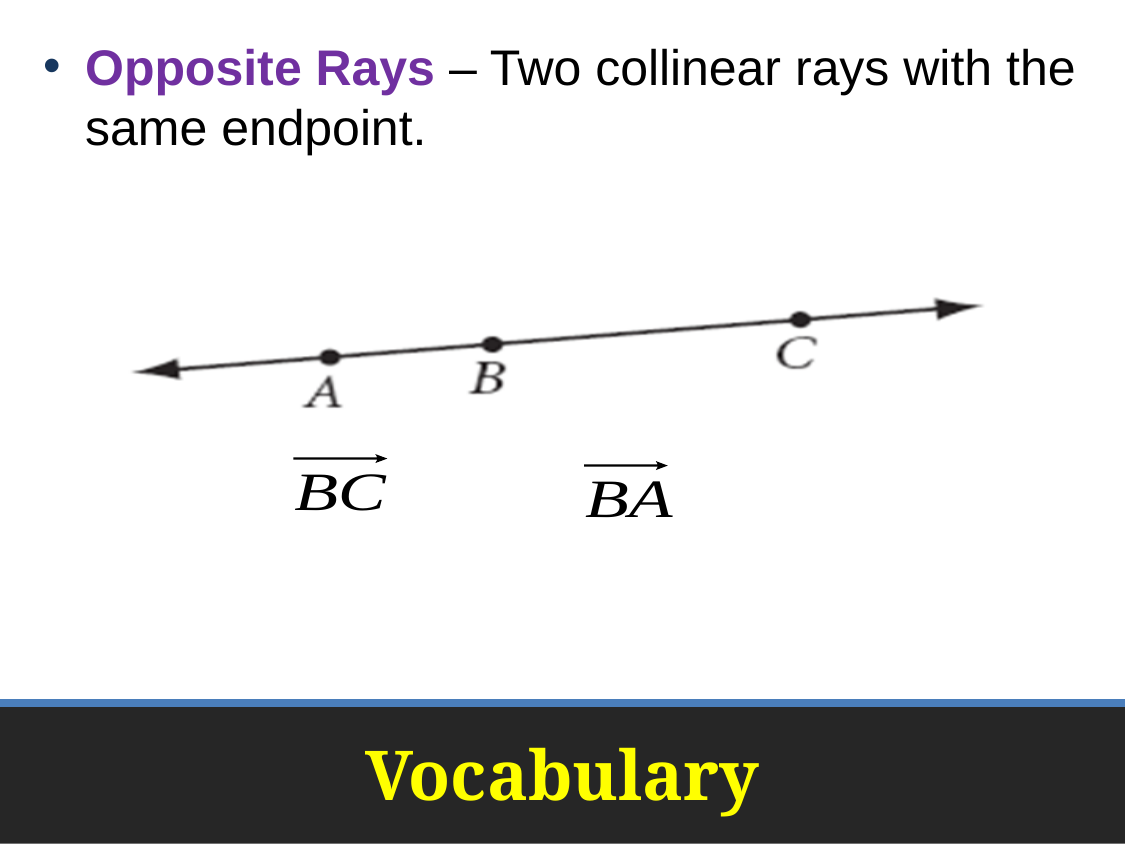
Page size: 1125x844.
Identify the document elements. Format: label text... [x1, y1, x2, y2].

list Opposite Rays – Two collinear rays with the same endpoint. [28, 28, 1097, 694]
picture [112, 295, 991, 421]
title Vocabulary [28, 703, 1097, 844]
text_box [280, 442, 402, 525]
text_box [571, 449, 686, 527]
